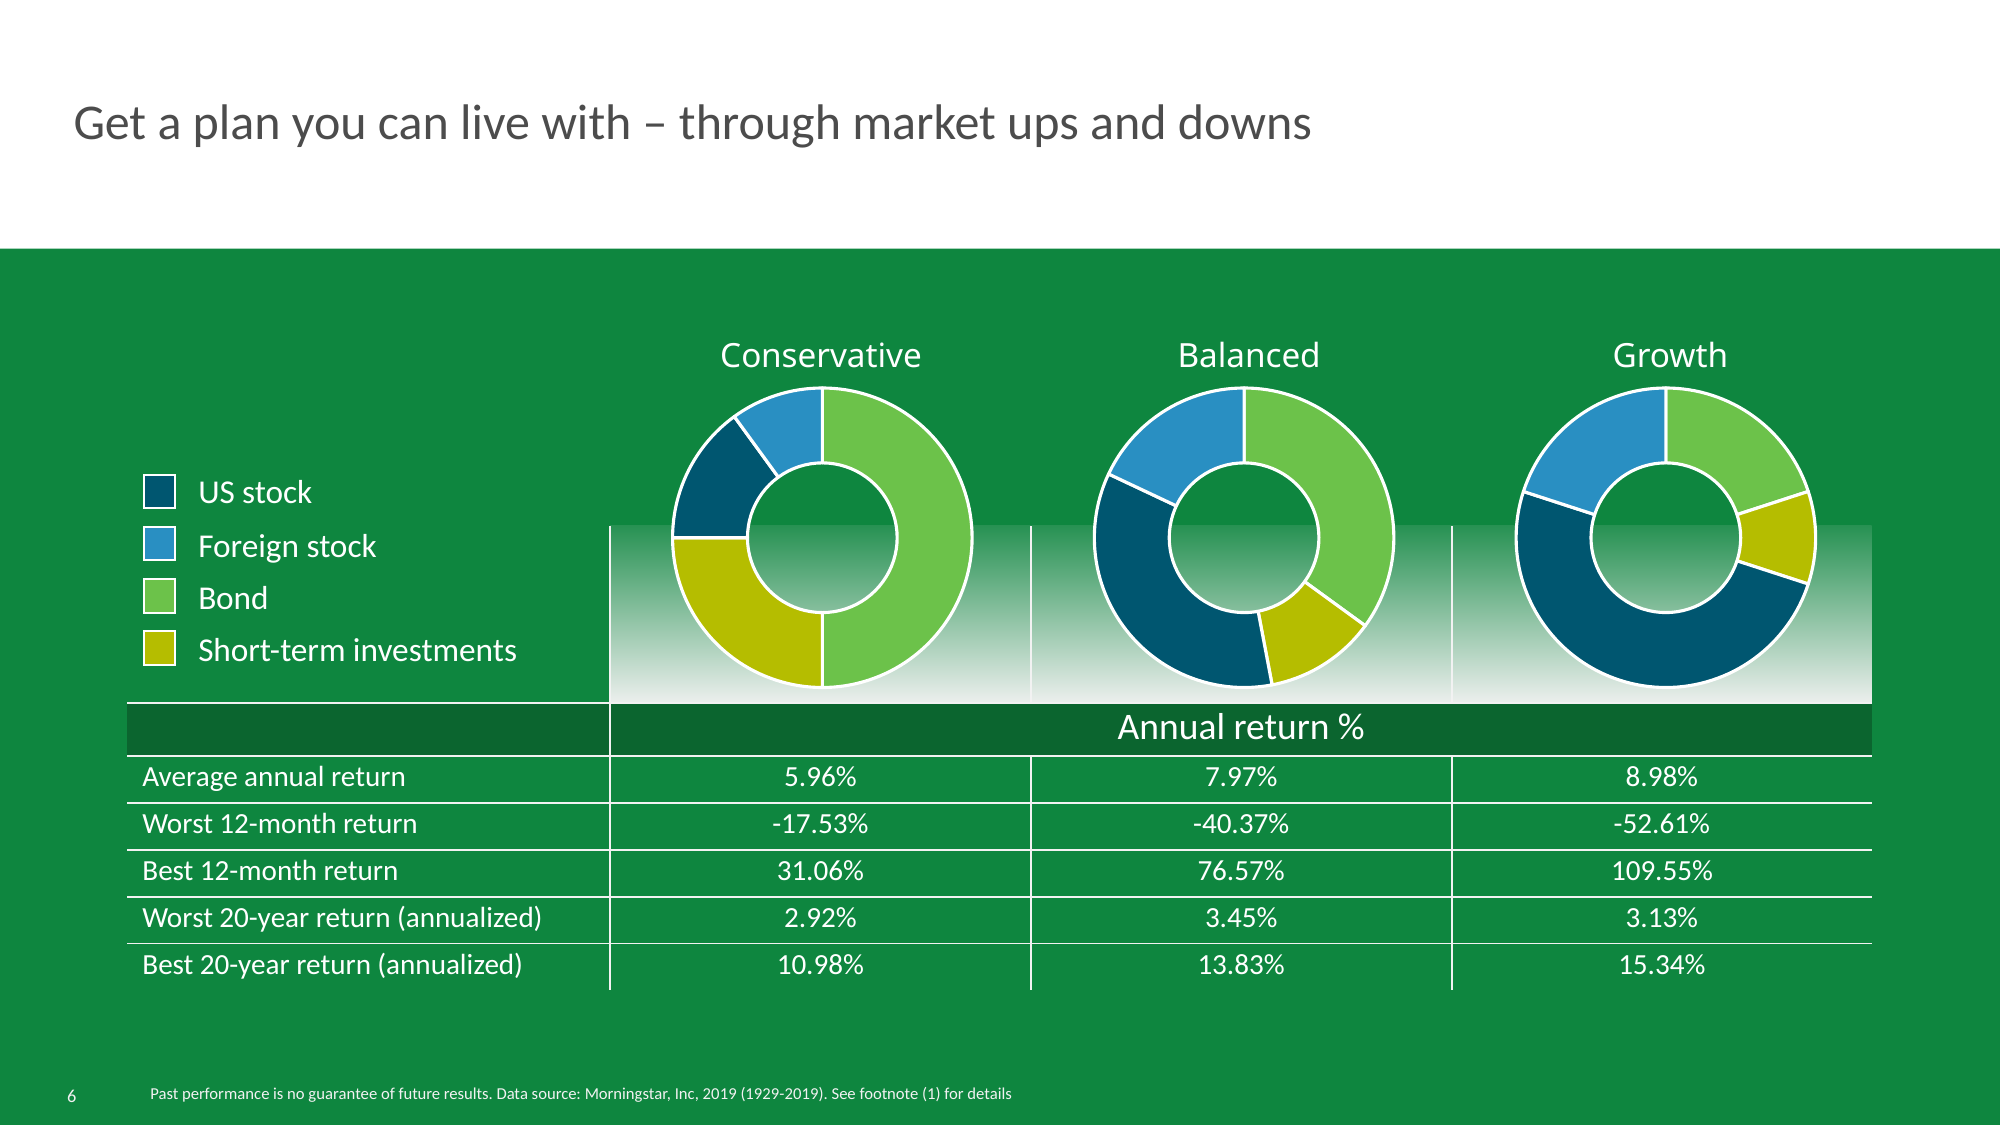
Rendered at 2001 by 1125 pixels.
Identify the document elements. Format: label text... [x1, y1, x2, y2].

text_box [588, 327, 1010, 694]
table_cell -17.53% [611, 804, 1030, 849]
table_cell 13.83% [1032, 944, 1451, 990]
table_cell Annual return % [611, 704, 1872, 755]
table_cell Worst 20-year return (annualized) [127, 898, 609, 943]
table_header [1032, 694, 1451, 702]
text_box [1010, 327, 1431, 694]
table_cell Best 20-year return (annualized) [127, 944, 609, 990]
table_cell -40.37% [1032, 804, 1451, 849]
table_cell [127, 704, 609, 755]
table_cell Average annual return [127, 757, 609, 802]
table_cell 3.45% [1032, 898, 1451, 943]
table_cell 10.98% [611, 944, 1030, 990]
table_cell 2.92% [611, 898, 1030, 943]
text_box [0, 248, 2000, 1125]
text_box Foreign stock [198, 524, 588, 565]
title Get a plan you can live with – through market ups and downs [73, 101, 1873, 249]
table_cell 31.06% [611, 851, 1030, 896]
table_cell Worst 12-month return [127, 804, 609, 849]
table_cell Best 12-month return [127, 851, 609, 896]
text_box Short-term investments [198, 628, 588, 669]
table_cell 7.97% [1032, 757, 1451, 802]
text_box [144, 474, 176, 665]
footer Past performance is no guarantee of future results. Data source: Morningstar, Inc, 2019 (1929-2019). See footnote (1) for details [150, 1043, 1617, 1104]
table_header [611, 694, 1030, 702]
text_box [1431, 327, 1900, 694]
text_box US stock [198, 469, 588, 510]
table_cell 109.55% [1453, 851, 1872, 896]
table_header [1453, 694, 1872, 702]
slide_number 6 [0, 1065, 92, 1125]
table_cell 3.13% [1453, 898, 1872, 943]
table_header [127, 526, 609, 702]
table_cell 5.96% [611, 757, 1030, 802]
table_cell 8.98% [1453, 757, 1872, 802]
text_box Bond [198, 576, 588, 617]
table_cell 76.57% [1032, 851, 1451, 896]
table_cell -52.61% [1453, 804, 1872, 849]
table_cell 15.34% [1453, 944, 1872, 990]
